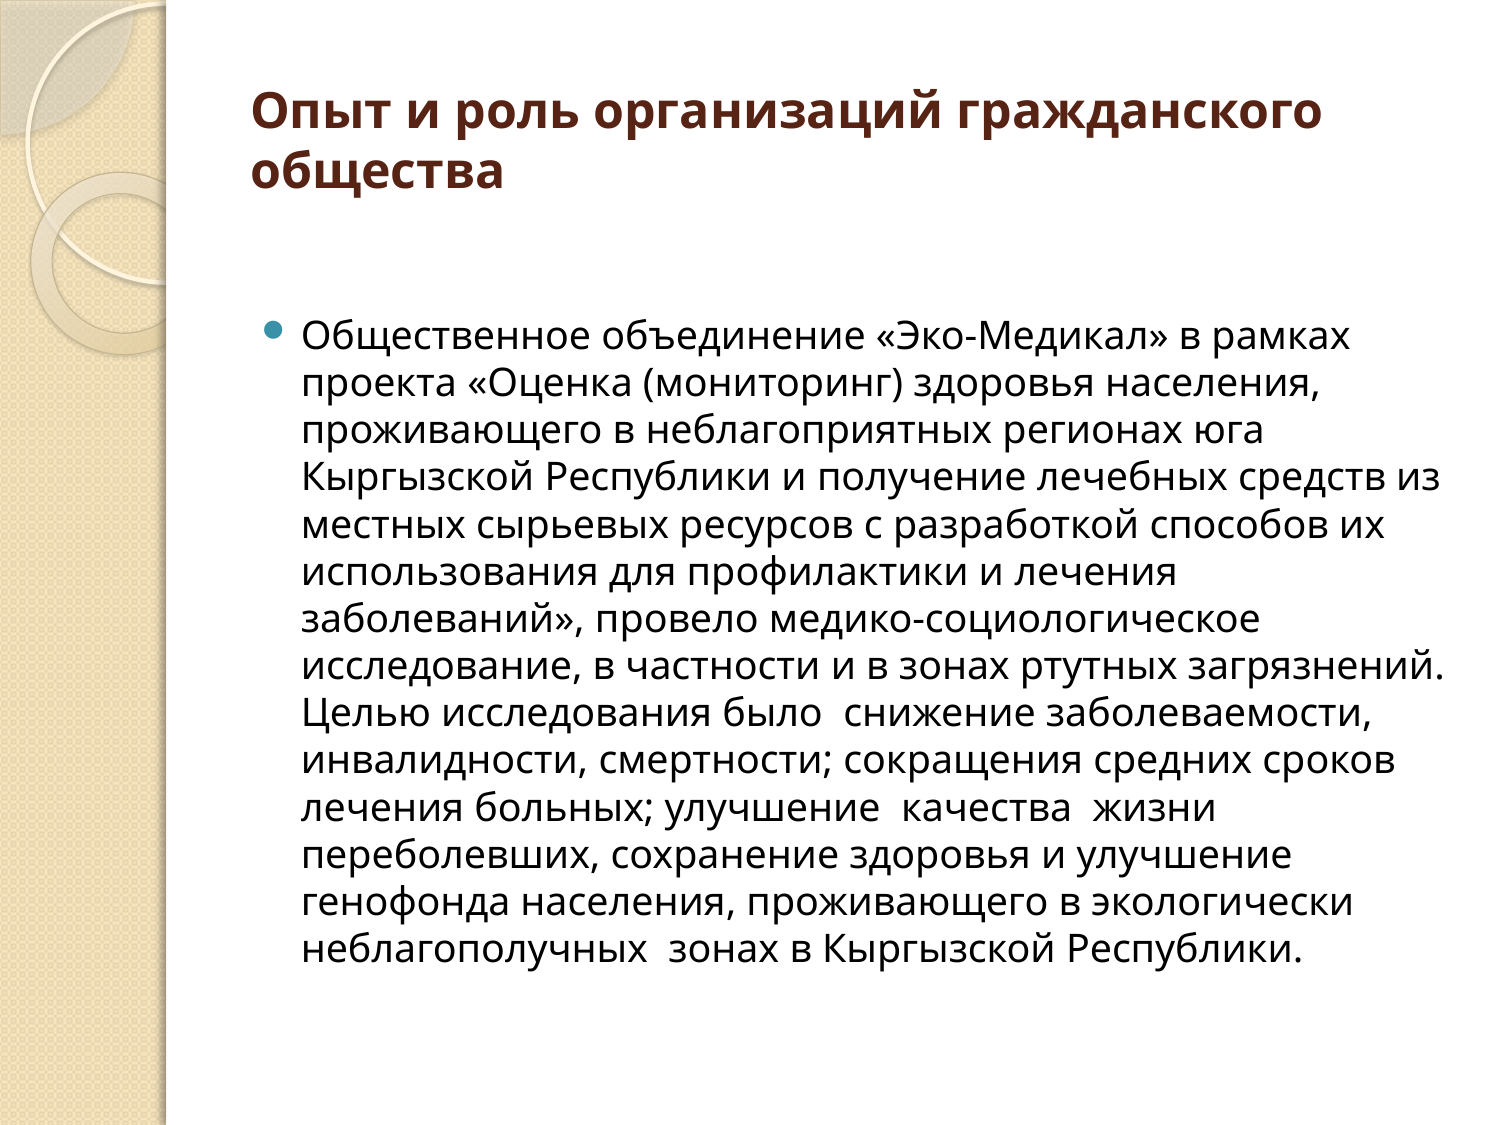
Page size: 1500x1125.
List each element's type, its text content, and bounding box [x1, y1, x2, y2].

title Опыт и роль организаций гражданского общества [235, 45, 1466, 233]
list Общественное объединение «Эко-Медикал» в рамках проекта «Оценка (мониторинг) здоровья населения, проживающего в неблагоприятных регионах юга Кыргызской Республики и получение лечебных средств из местных сырьевых ресурсов с разработкой способов их использования для профилактики и лечения заболеваний», провело медико-социологическое исследование, в частности и в зонах ртутных загрязнений. Целью исследования было снижение заболеваемости, инвалидности, смертности; сокращения средних сроков лечения больных; улучшение качества жизни переболевших, сохранение здоровья и улучшение генофонда населения, проживающего в экологически неблагополучных зонах в Кыргызской Республики. [235, 302, 1466, 1025]
